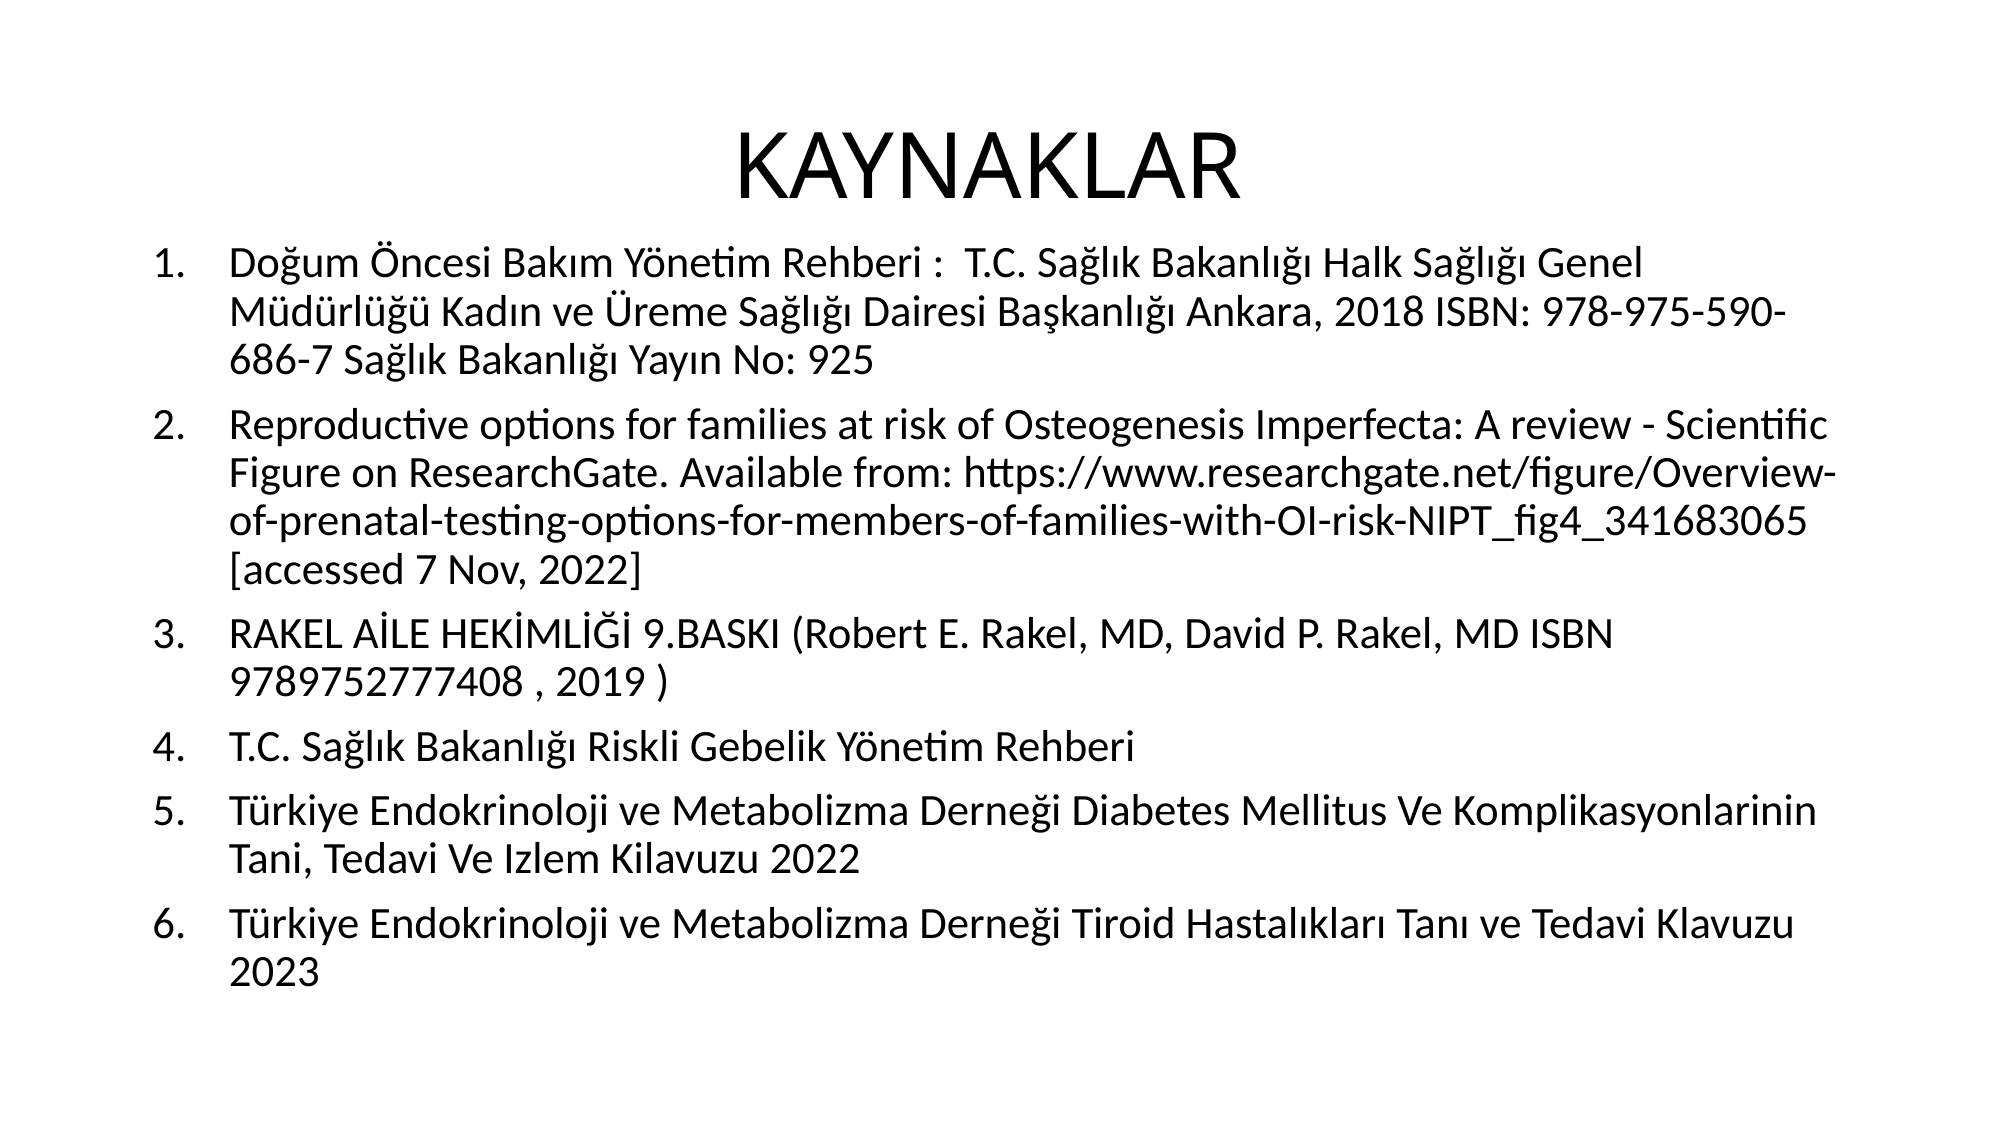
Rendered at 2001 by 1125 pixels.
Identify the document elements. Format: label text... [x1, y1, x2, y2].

title KAYNAKLAR [137, 59, 1863, 231]
list Doğum Öncesi Bakım Yönetim Rehberi : T.C. Sağlık Bakanlığı Halk Sağlığı Genel Müdürlüğü Kadın ve Üreme Sağlığı Dairesi Başkanlığı Ankara, 2018 ISBN: 978-975-590-686-7 Sağlık Bakanlığı Yayın No: 925 Reproductive options for families at risk of Osteogenesis Imperfecta: A review - Scientific Figure on ResearchGate. Available from: https://www.researchgate.net/figure/Overview-of-prenatal-testing-options-for-members-of-families-with-OI-risk-NIPT_fig4_341683065 [accessed 7 Nov, 2022] RAKEL AİLE HEKİMLİĞİ 9.BASKI (Robert E. Rakel, MD, David P. Rakel, MD ISBN 9789752777408 , 2019 ) T.C. Sağlık Bakanlığı Riskli Gebelik Yönetim Rehberi Türkiye Endokrinoloji ve Metabolizma Derneği Diabetes Mellitus Ve Komplikasyonlarinin Tani, Tedavi Ve Izlem Kilavuzu 2022 Türkiye Endokrinoloji ve Metabolizma Derneği Tiroid Hastalıkları Tanı ve Tedavi Klavuzu 2023 [137, 231, 1863, 1014]
